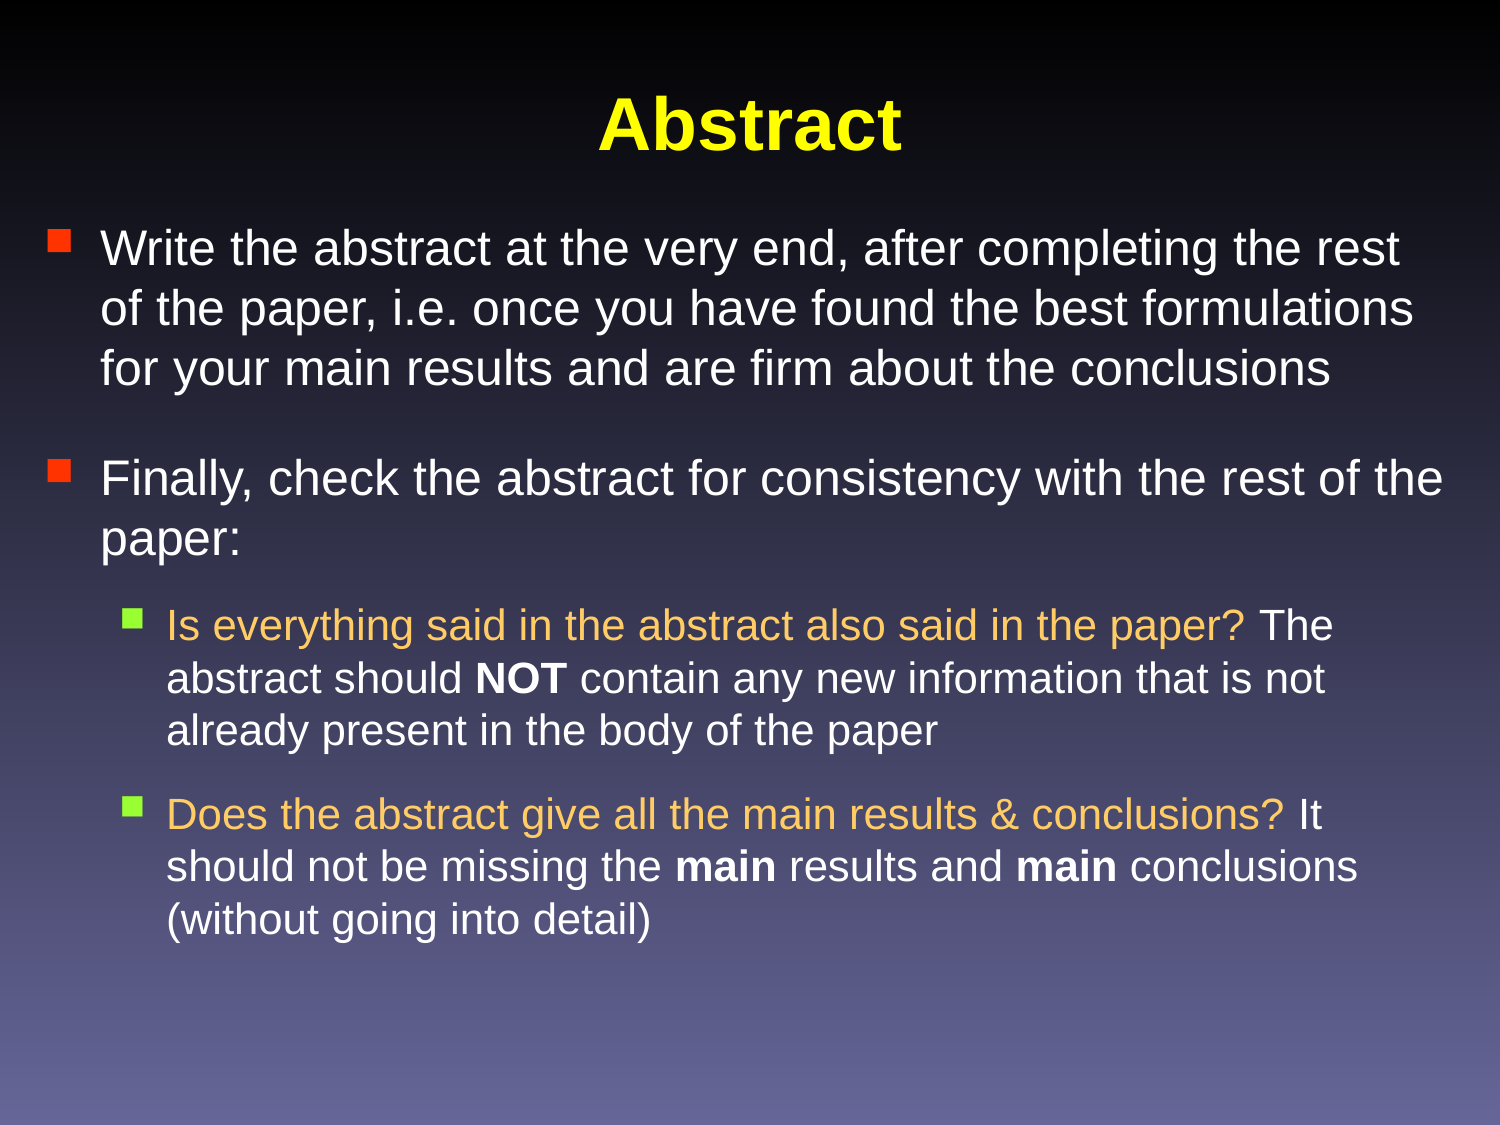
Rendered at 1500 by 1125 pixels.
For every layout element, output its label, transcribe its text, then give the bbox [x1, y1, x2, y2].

title Abstract [75, 32, 1425, 207]
list Write the abstract at the very end, after completing the rest of the paper, i.e. once you have found the best formulations for your main results and are firm about the conclusions Finally, check the abstract for consistency with the rest of the paper: Is everything said in the abstract also said in the paper? The abstract should NOT contain any new information that is not already present in the body of the paper Does the abstract give all the main results & conclusions? It should not be missing the main results and main conclusions (without going into detail) [29, 207, 1471, 1059]
